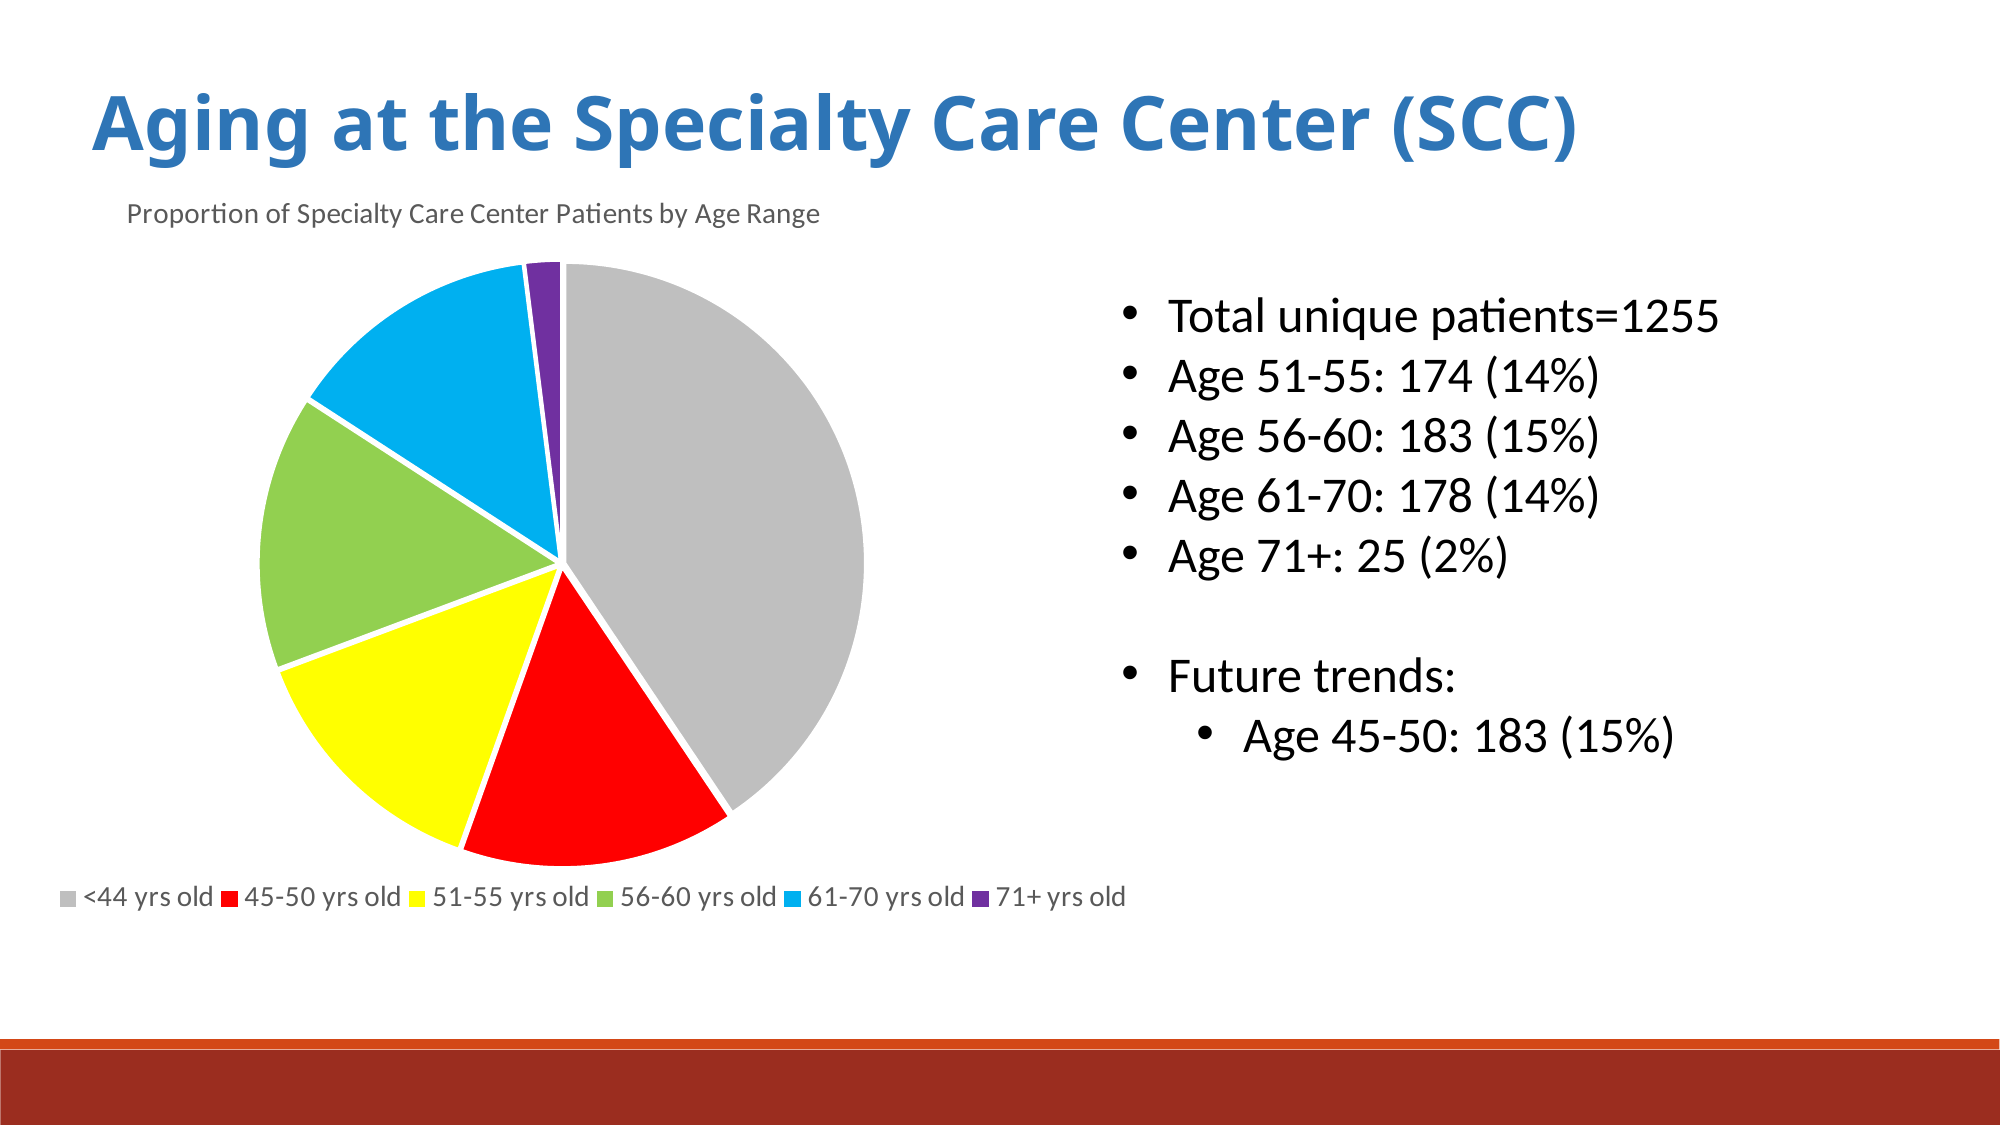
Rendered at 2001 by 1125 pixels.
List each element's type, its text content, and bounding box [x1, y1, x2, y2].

chart [0, 174, 1169, 937]
text_box Aging at the Specialty Care Center (SCC) [78, 68, 1614, 174]
text_box Total unique patients=1255 Age 51-55: 174 (14%) Age 56-60: 183 (15%) Age 61-70: 178 (14%) Age 71+: 25 (2%) Future trends: Age 45-50: 183 (15%) [1178, 274, 1914, 830]
